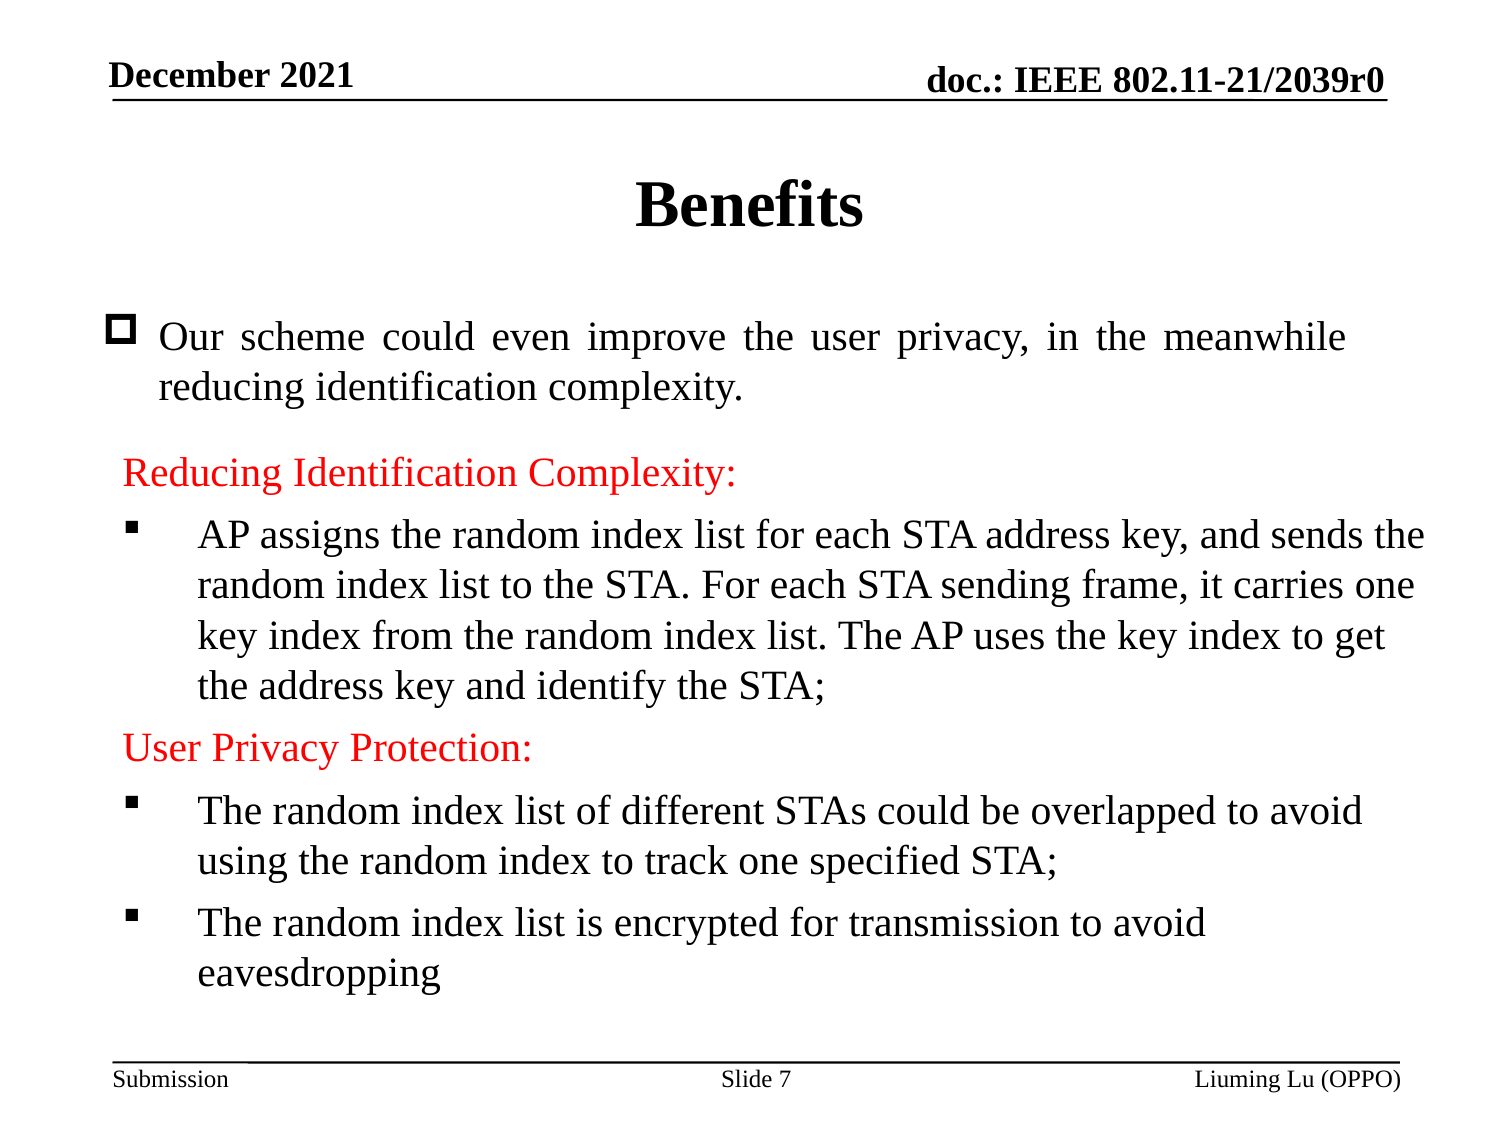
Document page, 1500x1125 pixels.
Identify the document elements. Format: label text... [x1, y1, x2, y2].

title Benefits [112, 112, 1388, 288]
footer Liuming Lu (OPPO) [949, 1061, 1402, 1093]
slide_number Slide 7 [712, 1061, 800, 1093]
text_box Reducing Identification Complexity: AP assigns the random index list for each STA address key, and sends the random index list to the STA. For each STA sending frame, it carries one key index from the random index list. The AP uses the key index to get the address key and identify the STA; User Privacy Protection: The random index list of different STAs could be overlapped to avoid using the random index to track one specified STA; The random index list is encrypted for transmission to avoid eavesdropping [107, 437, 1458, 1003]
text_box Our scheme could even improve the user privacy, in the meanwhile reducing identification complexity. [87, 301, 1363, 417]
